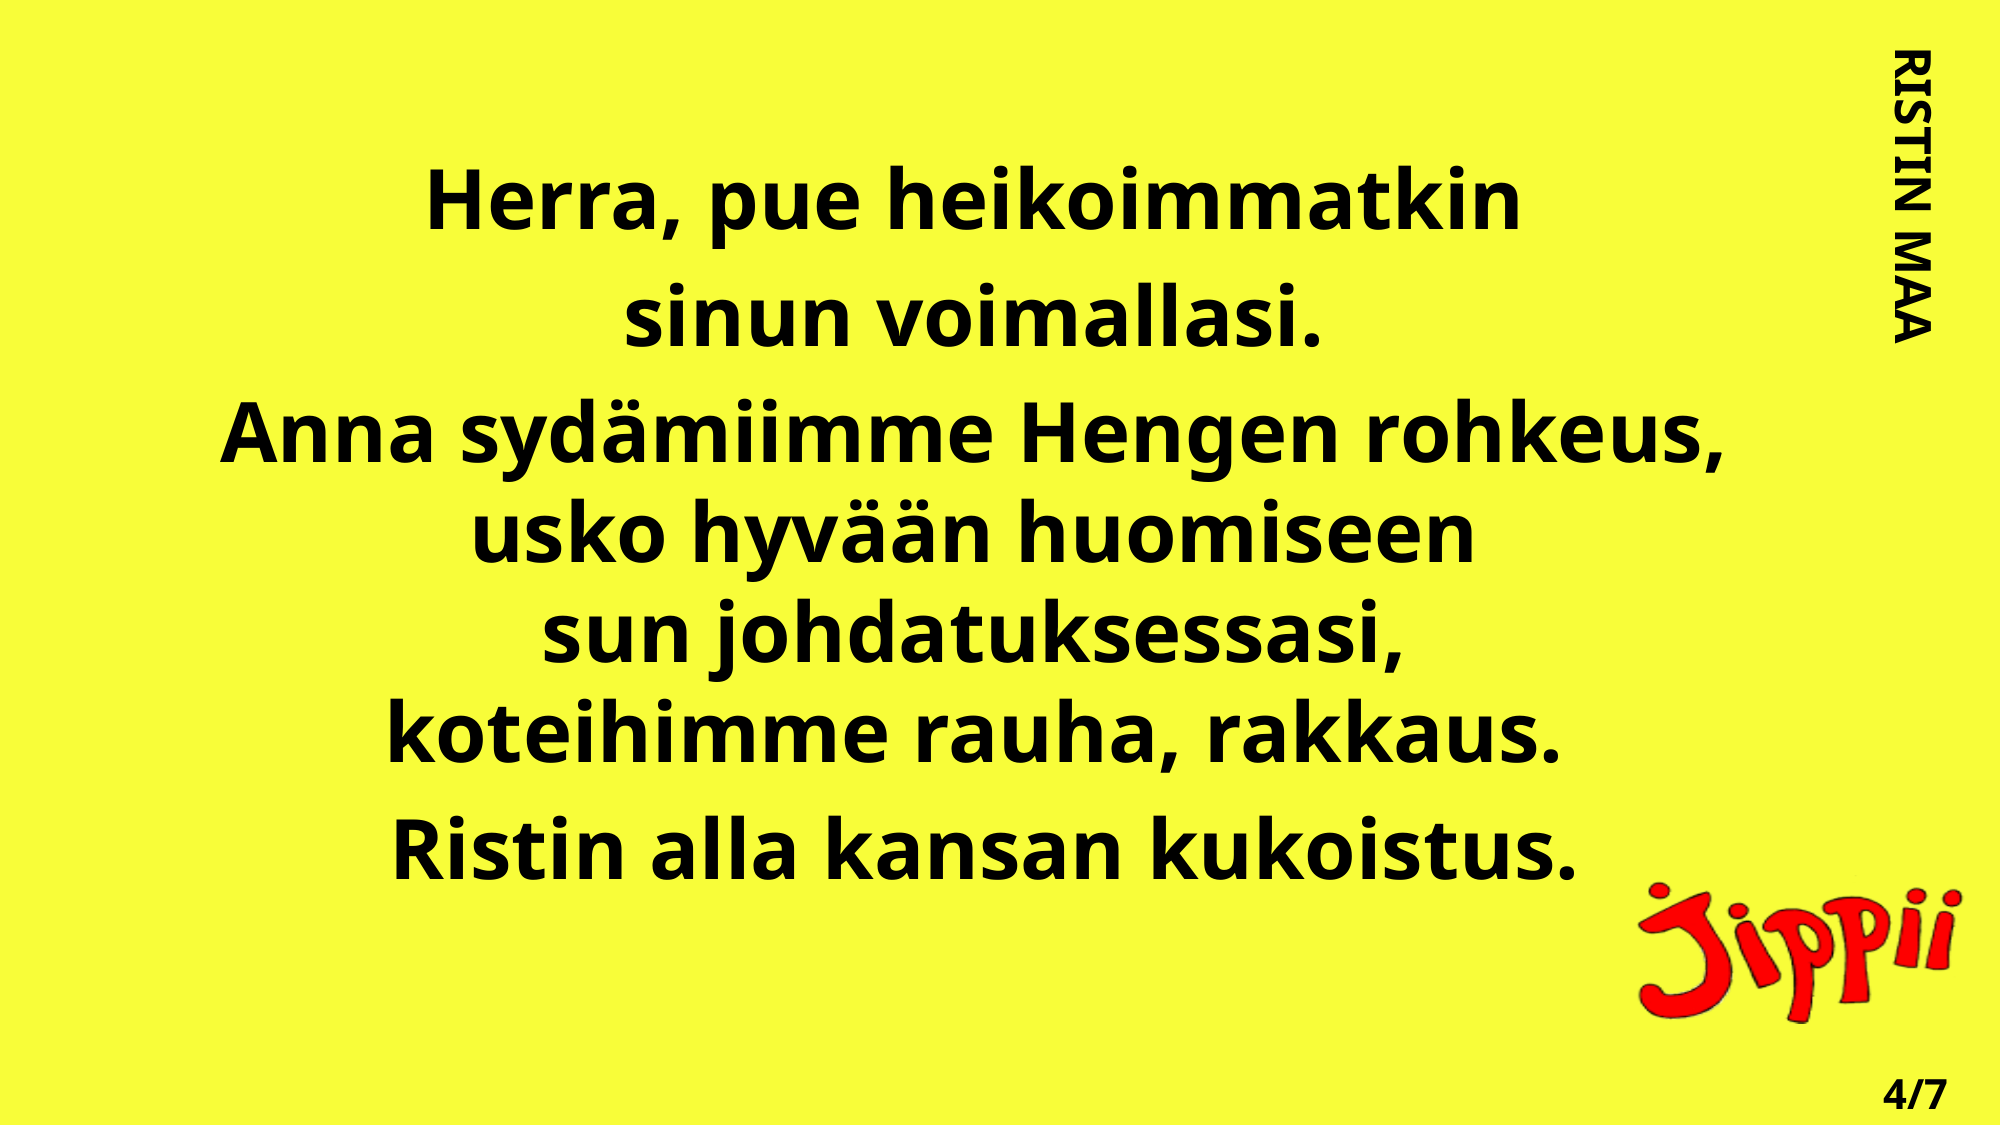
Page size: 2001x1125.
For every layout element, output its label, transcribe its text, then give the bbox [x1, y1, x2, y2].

text_box RISTIN MAA [1878, 31, 1954, 436]
text_box 4/7 [1853, 1059, 1979, 1125]
picture [1624, 875, 1977, 1024]
list Herra, pue heikoimmatkin sinun voimallasi. Anna sydämiimme Hengen rohkeus, usko hyvään huomiseen sun johdatuksessasi, koteihimme rauha, rakkaus. Ristin alla kansan kukoistus. [54, 18, 1916, 1001]
